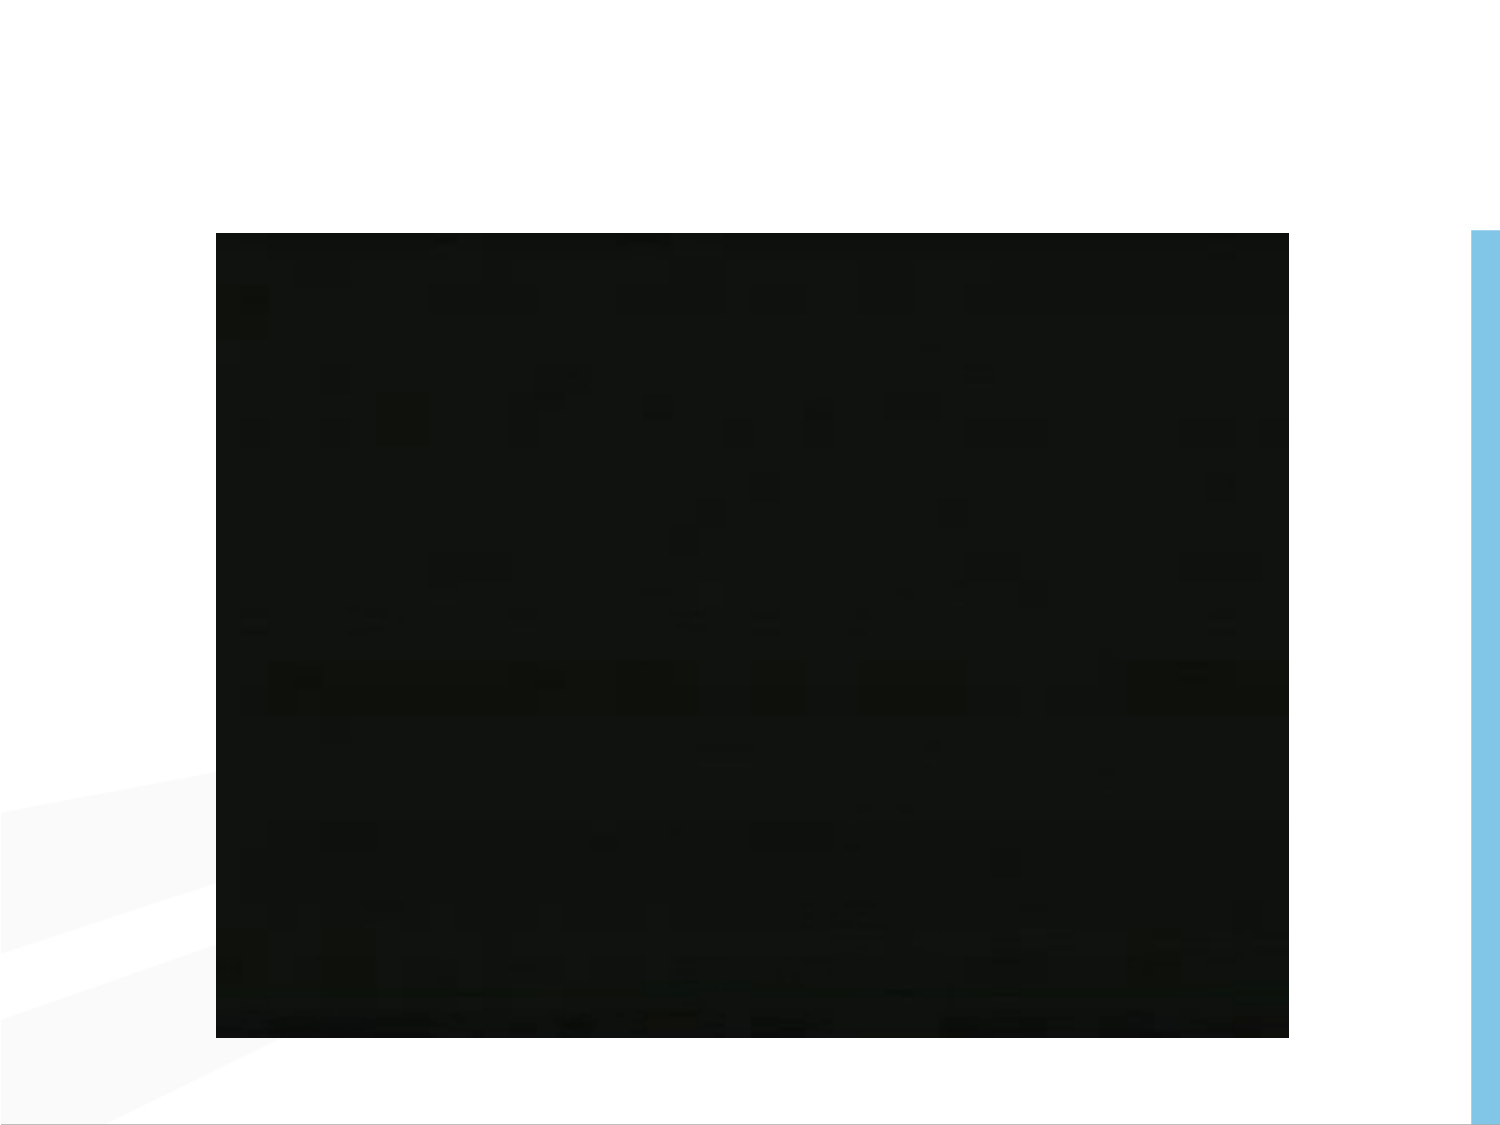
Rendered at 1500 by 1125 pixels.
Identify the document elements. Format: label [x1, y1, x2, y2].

picture [0, 0, 1500, 1125]
list [214, 232, 1290, 1039]
